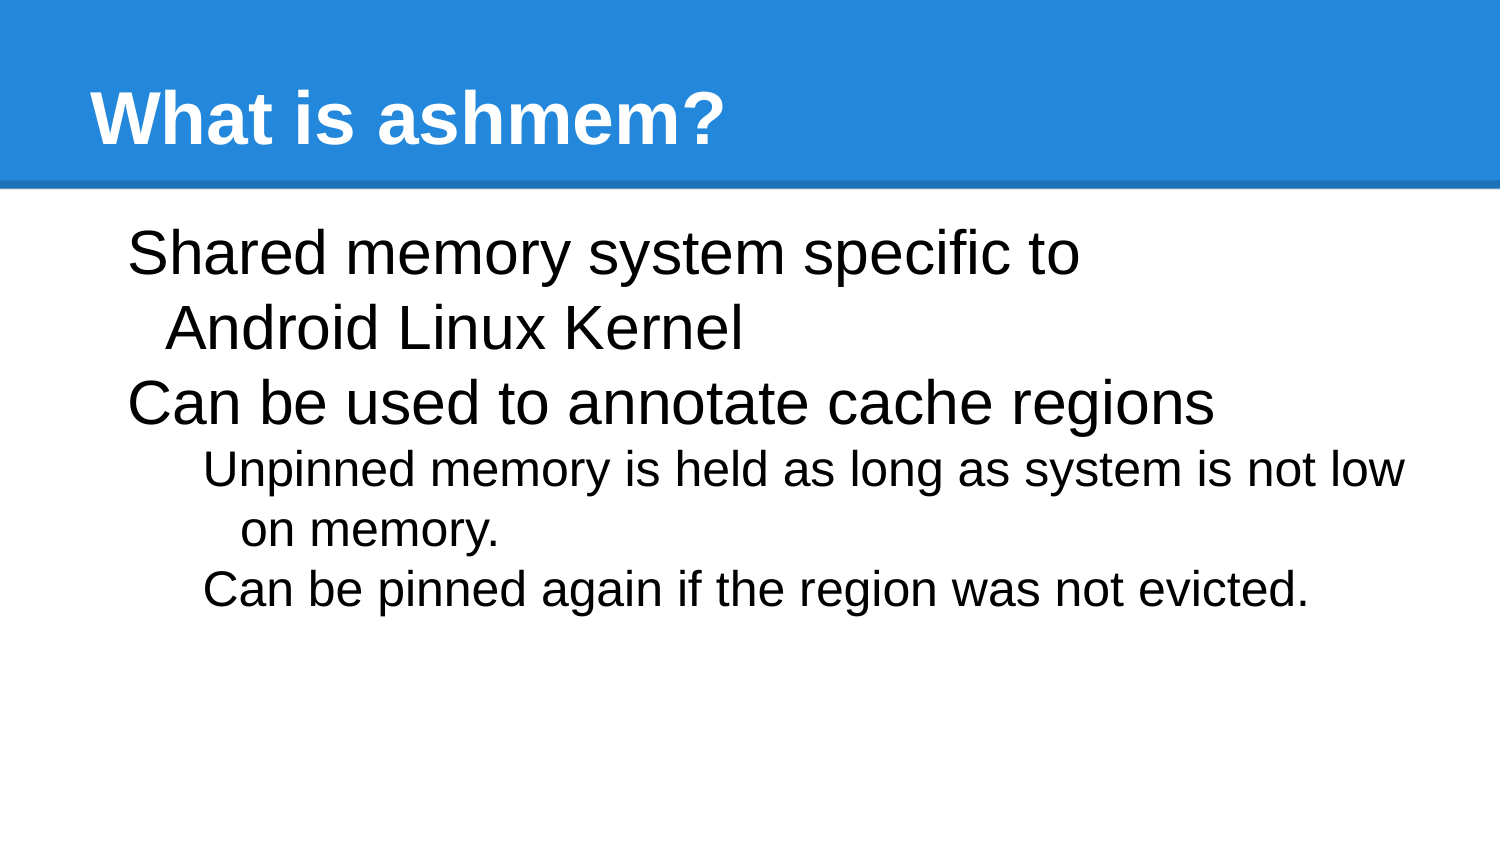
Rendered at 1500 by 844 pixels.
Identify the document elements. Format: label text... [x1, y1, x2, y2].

list Shared memory system specific to Android Linux Kernel Can be used to annotate cache regions Unpinned memory is held as long as system is not low on memory. Can be pinned again if the region was not evicted. [75, 196, 1425, 808]
title What is ashmem? [75, 33, 1425, 175]
